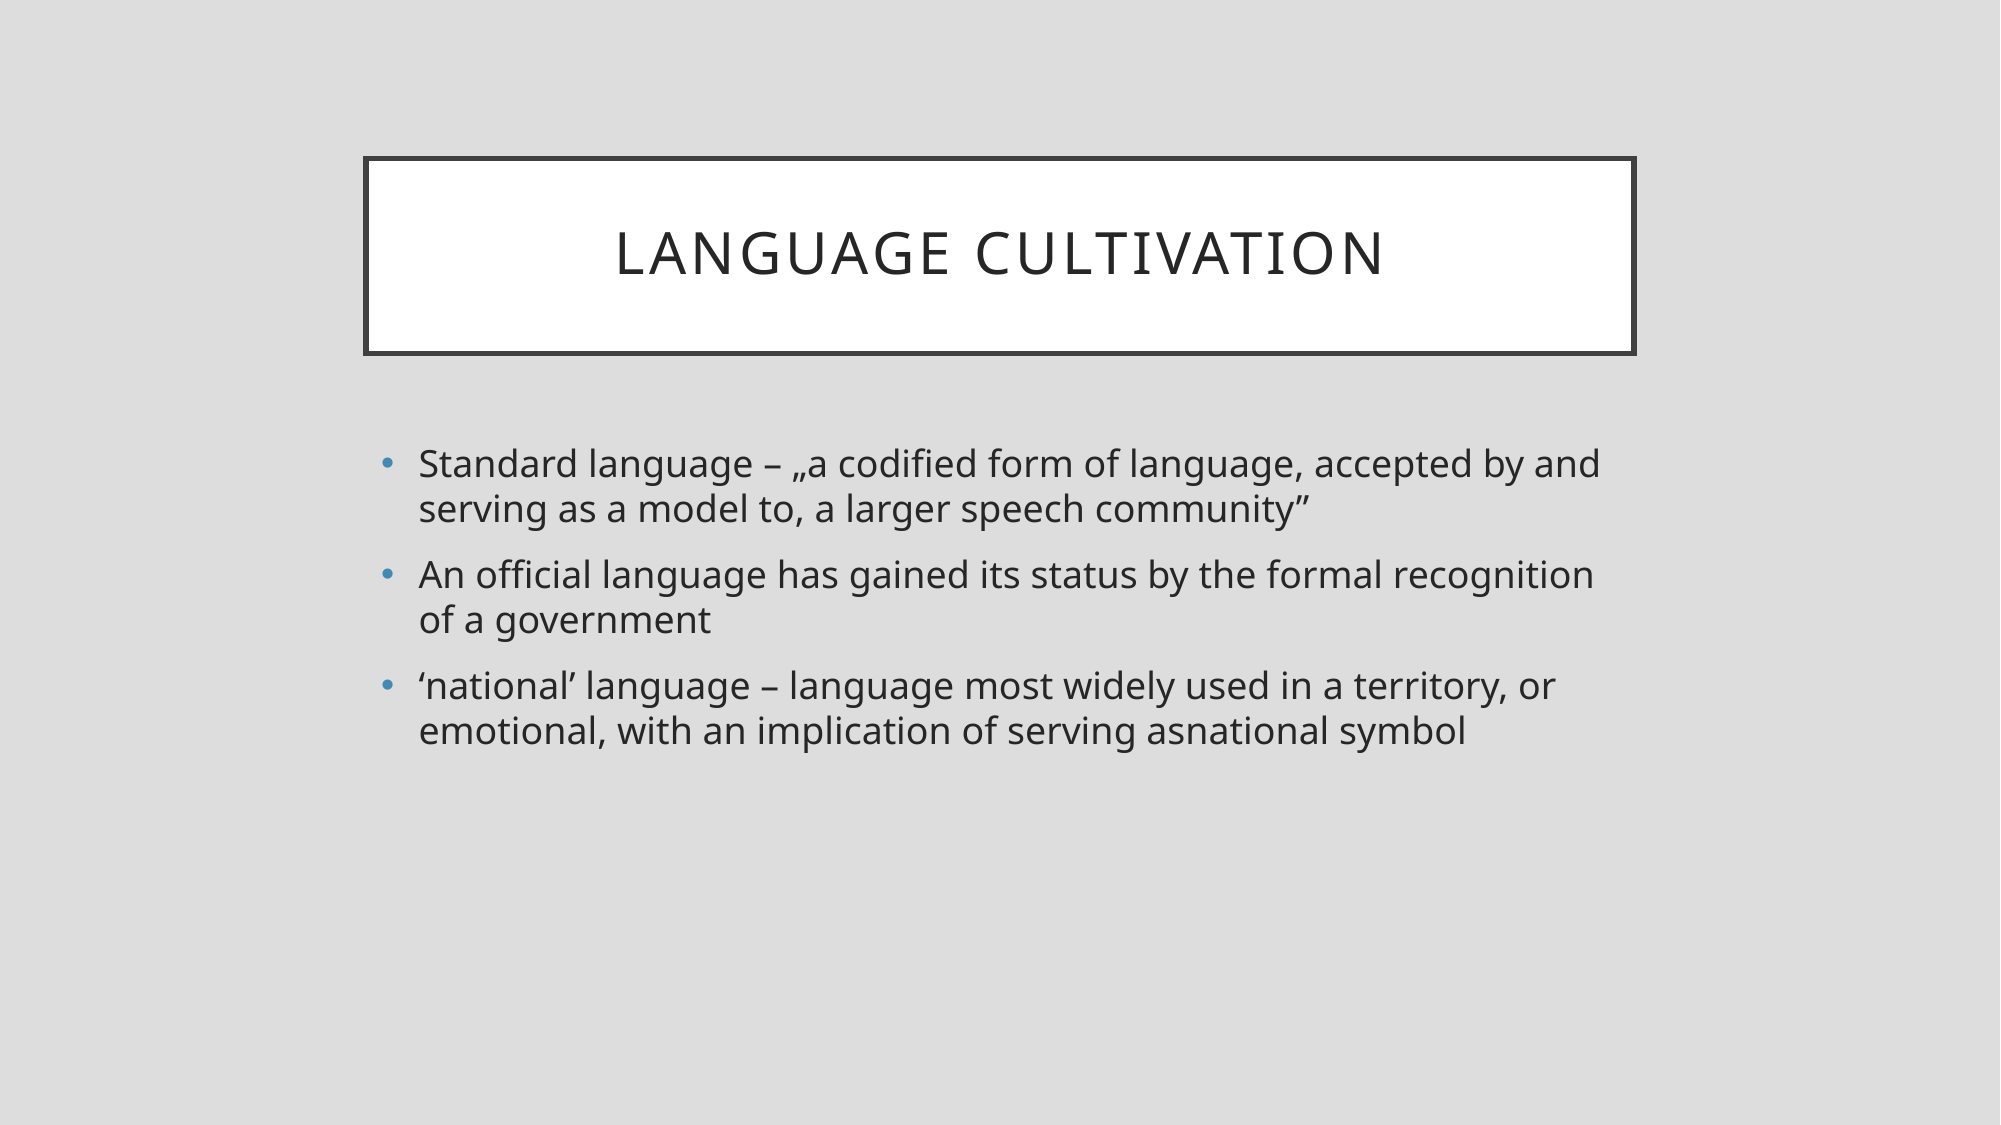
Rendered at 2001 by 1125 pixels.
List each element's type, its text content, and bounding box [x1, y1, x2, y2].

title Language cultivation [363, 156, 1637, 356]
list Standard language – „a codified form of language, accepted by and serving as a model to, a larger speech community” An official language has gained its status by the formal recognition of a government ‘national’ language – language most widely used in a territory, or emotional, with an implication of serving asnational symbol [366, 432, 1634, 942]
